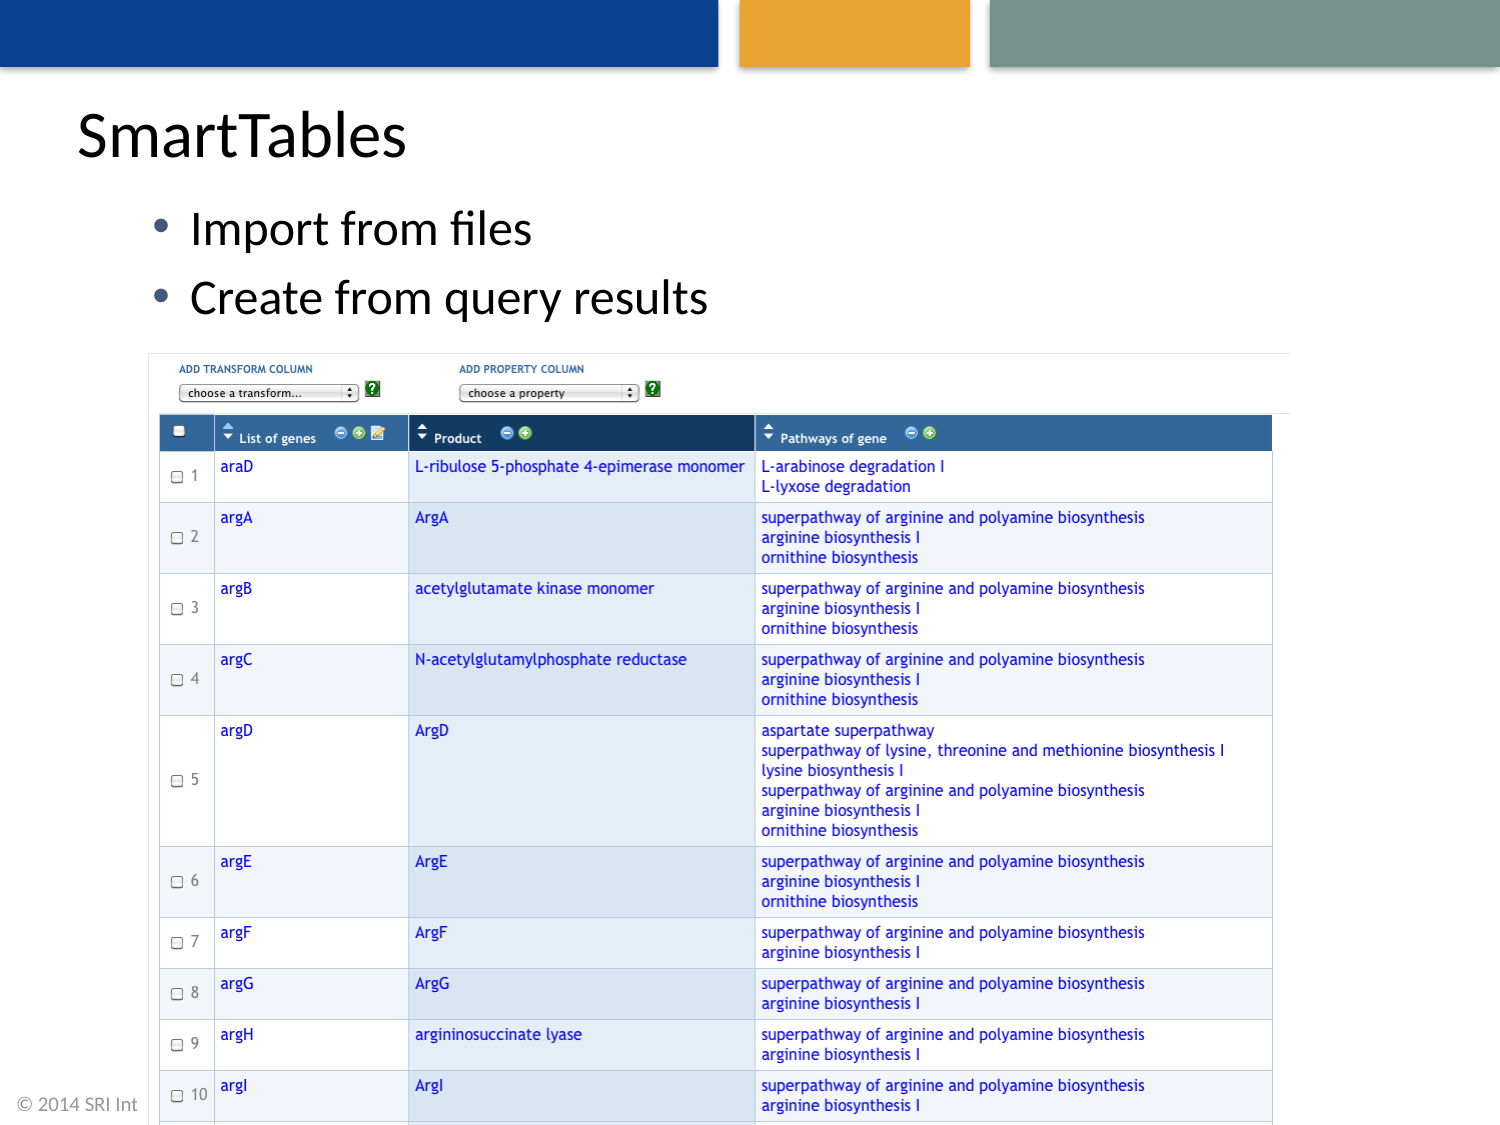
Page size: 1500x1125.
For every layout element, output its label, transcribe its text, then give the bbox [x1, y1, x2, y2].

picture [136, 337, 1290, 1125]
list Import from files Create from query results [137, 187, 1413, 976]
title SmartTables [62, 44, 1413, 233]
